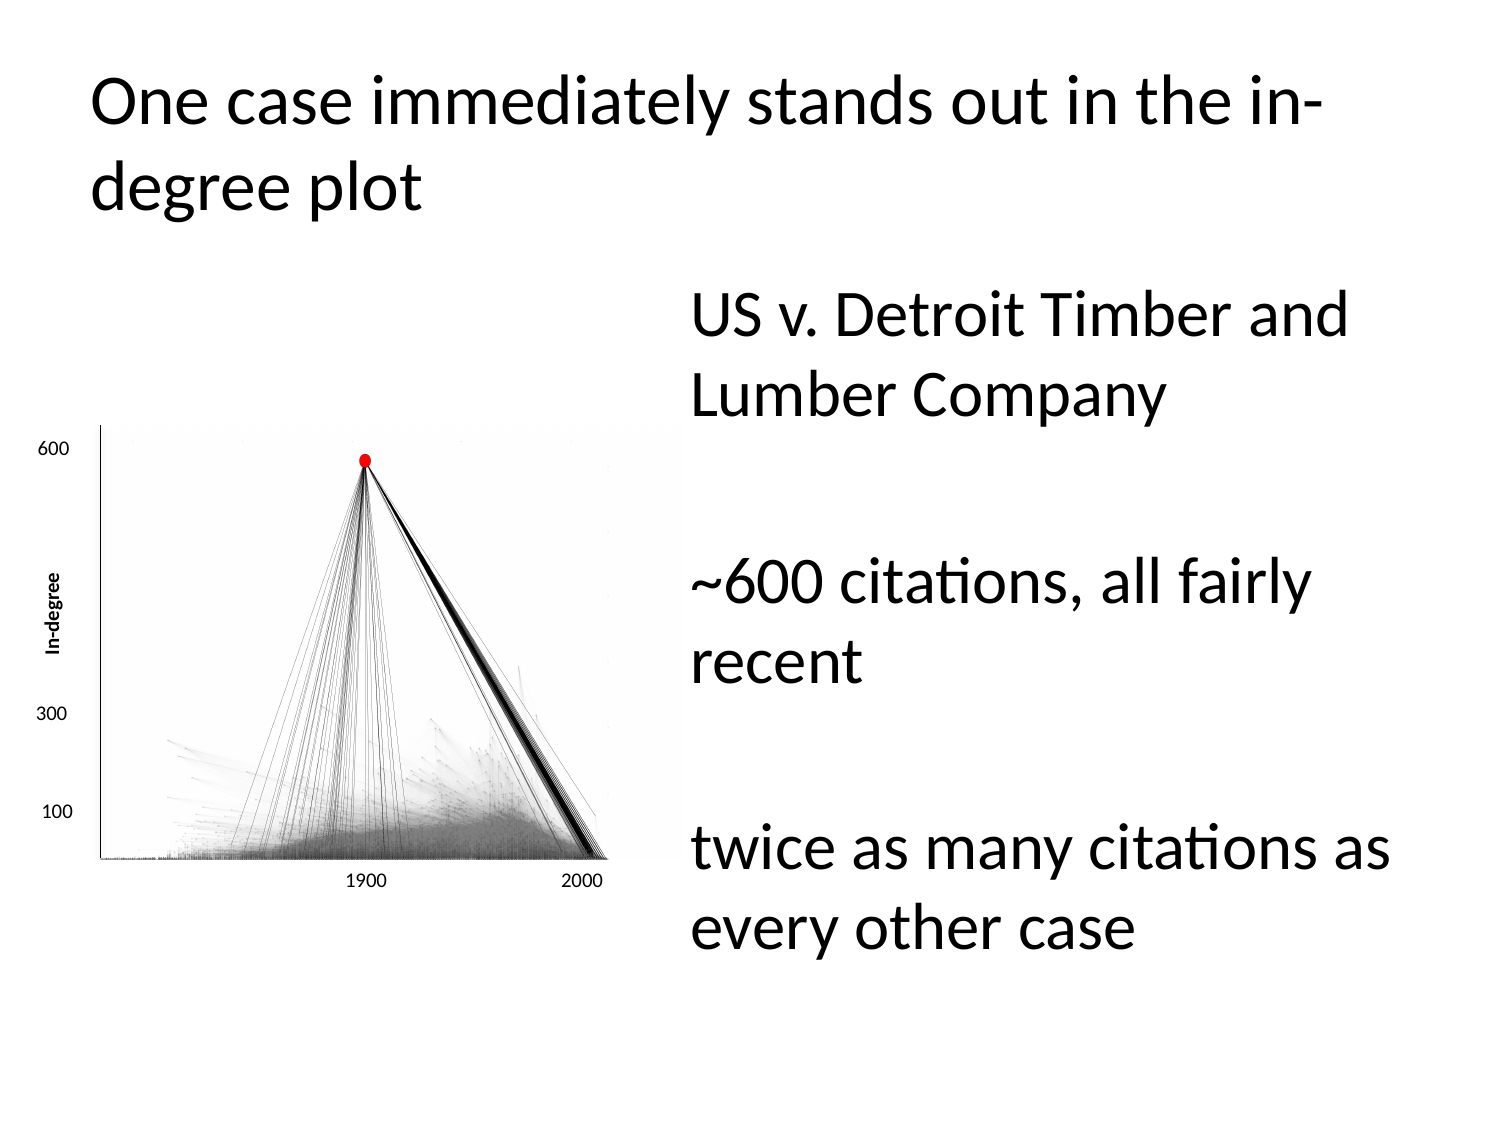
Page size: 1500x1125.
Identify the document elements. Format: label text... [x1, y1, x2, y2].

text_box 1900 [330, 868, 420, 900]
text_box 100 [26, 790, 94, 831]
title One case immediately stands out in the in-degree plot [75, 45, 1425, 233]
text_box 600 [22, 427, 95, 468]
text_box 2000 [546, 868, 647, 900]
picture [100, 425, 683, 860]
list US v. Detroit Timber and Lumber Company ~600 citations, all fairly recent twice as many citations as every other case [675, 262, 1500, 1125]
text_box 300 [21, 692, 94, 733]
text_box In-degree [31, 552, 71, 670]
